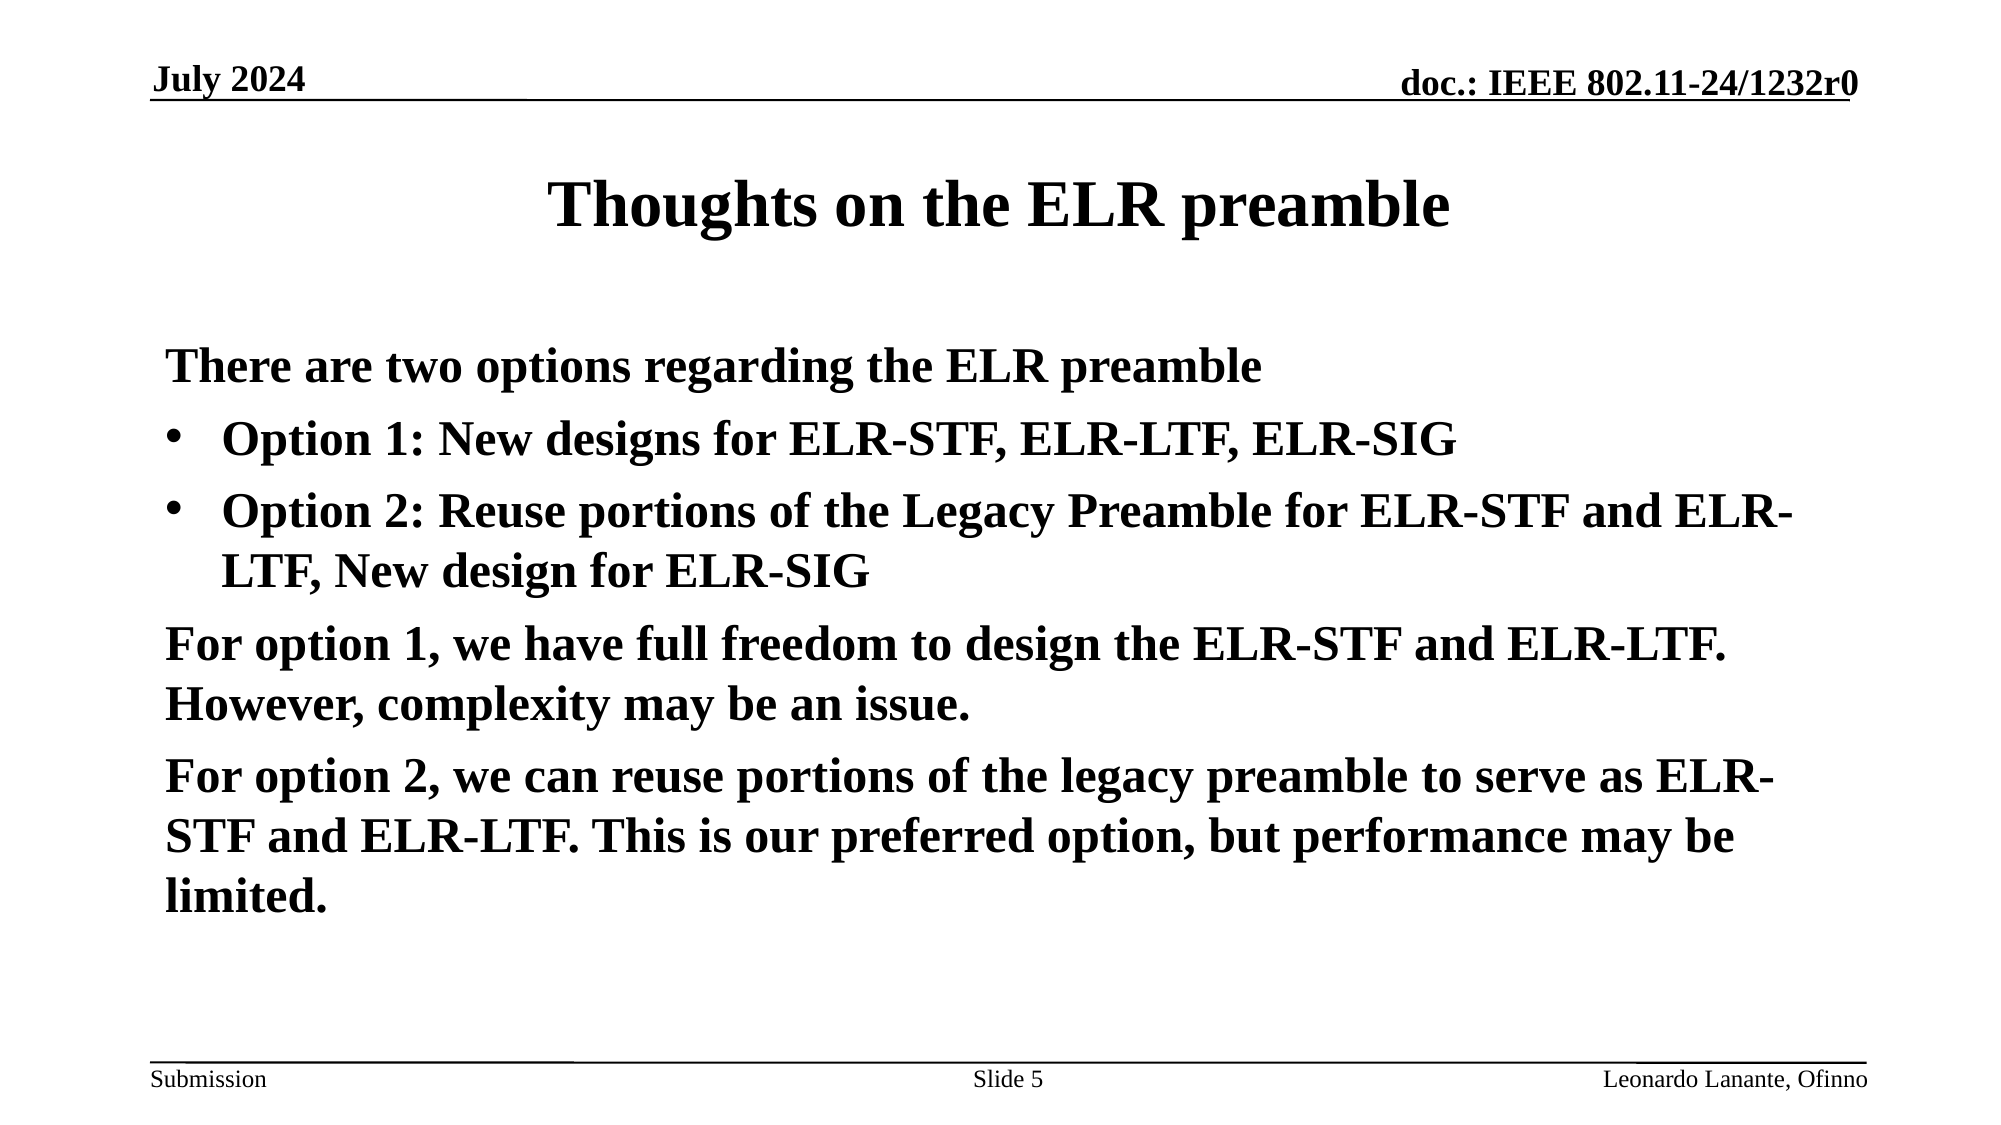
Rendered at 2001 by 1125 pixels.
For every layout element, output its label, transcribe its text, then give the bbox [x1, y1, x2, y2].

footer Leonardo Lanante, Ofinno [1171, 1061, 1869, 1093]
title Thoughts on the ELR preamble [149, 112, 1850, 288]
slide_number Slide 5 [950, 1061, 1067, 1123]
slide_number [152, 54, 563, 100]
list There are two options regarding the ELR preamble Option 1: New designs for ELR-STF, ELR-LTF, ELR-SIG Option 2: Reuse portions of the Legacy Preamble for ELR-STF and ELR-LTF, New design for ELR-SIG For option 1, we have full freedom to design the ELR-STF and ELR-LTF. However, complexity may be an issue. For option 2, we can reuse portions of the legacy preamble to serve as ELR-STF and ELR-LTF. This is our preferred option, but performance may be limited. [149, 324, 1850, 1000]
